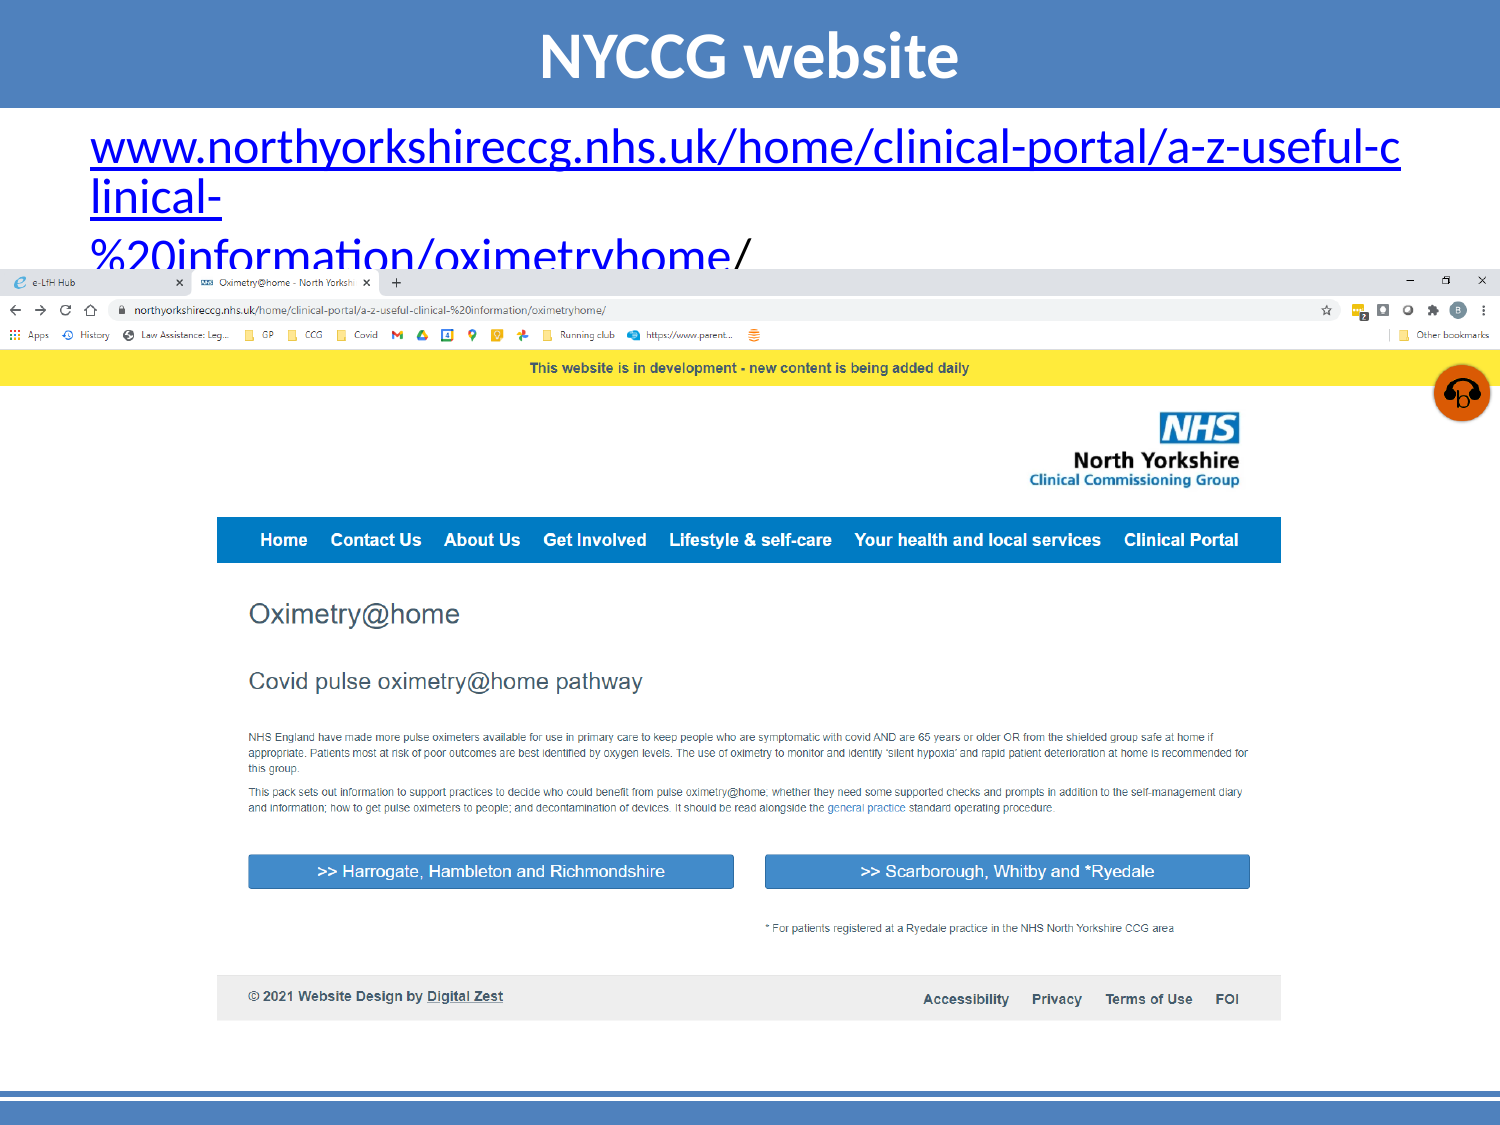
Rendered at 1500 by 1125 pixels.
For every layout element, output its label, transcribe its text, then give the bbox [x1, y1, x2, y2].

picture [0, 268, 1500, 1081]
title NYCCG website [75, 0, 1425, 106]
list www.northyorkshireccg.nhs.uk/home/clinical-portal/a-z-useful-clinical-%20information/oximetryhome/ [75, 106, 1425, 267]
